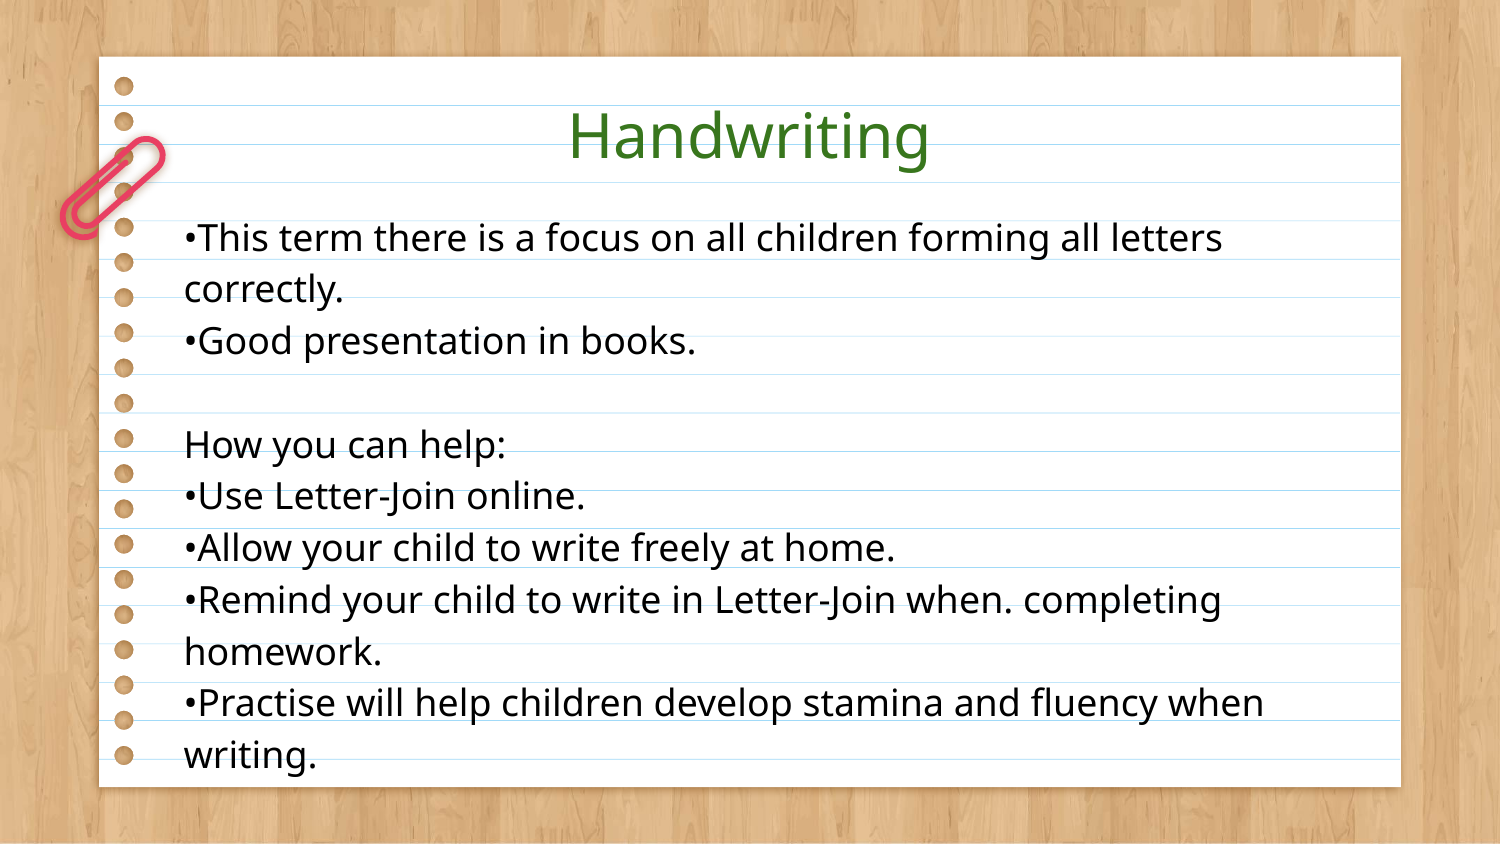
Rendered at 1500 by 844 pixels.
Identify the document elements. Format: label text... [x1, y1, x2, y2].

picture [0, 0, 1500, 844]
text_box [59, 136, 166, 241]
list •This term there is a focus on all children forming all letters correctly. •Good presentation in books. How you can help: •Use Letter-Join online. •Allow your child to write freely at home. •Remind your child to write in Letter-Join when. completing homework. •Practise will help children develop stamina and fluency when writing. [168, 191, 1340, 779]
title Handwriting [146, 81, 1354, 186]
